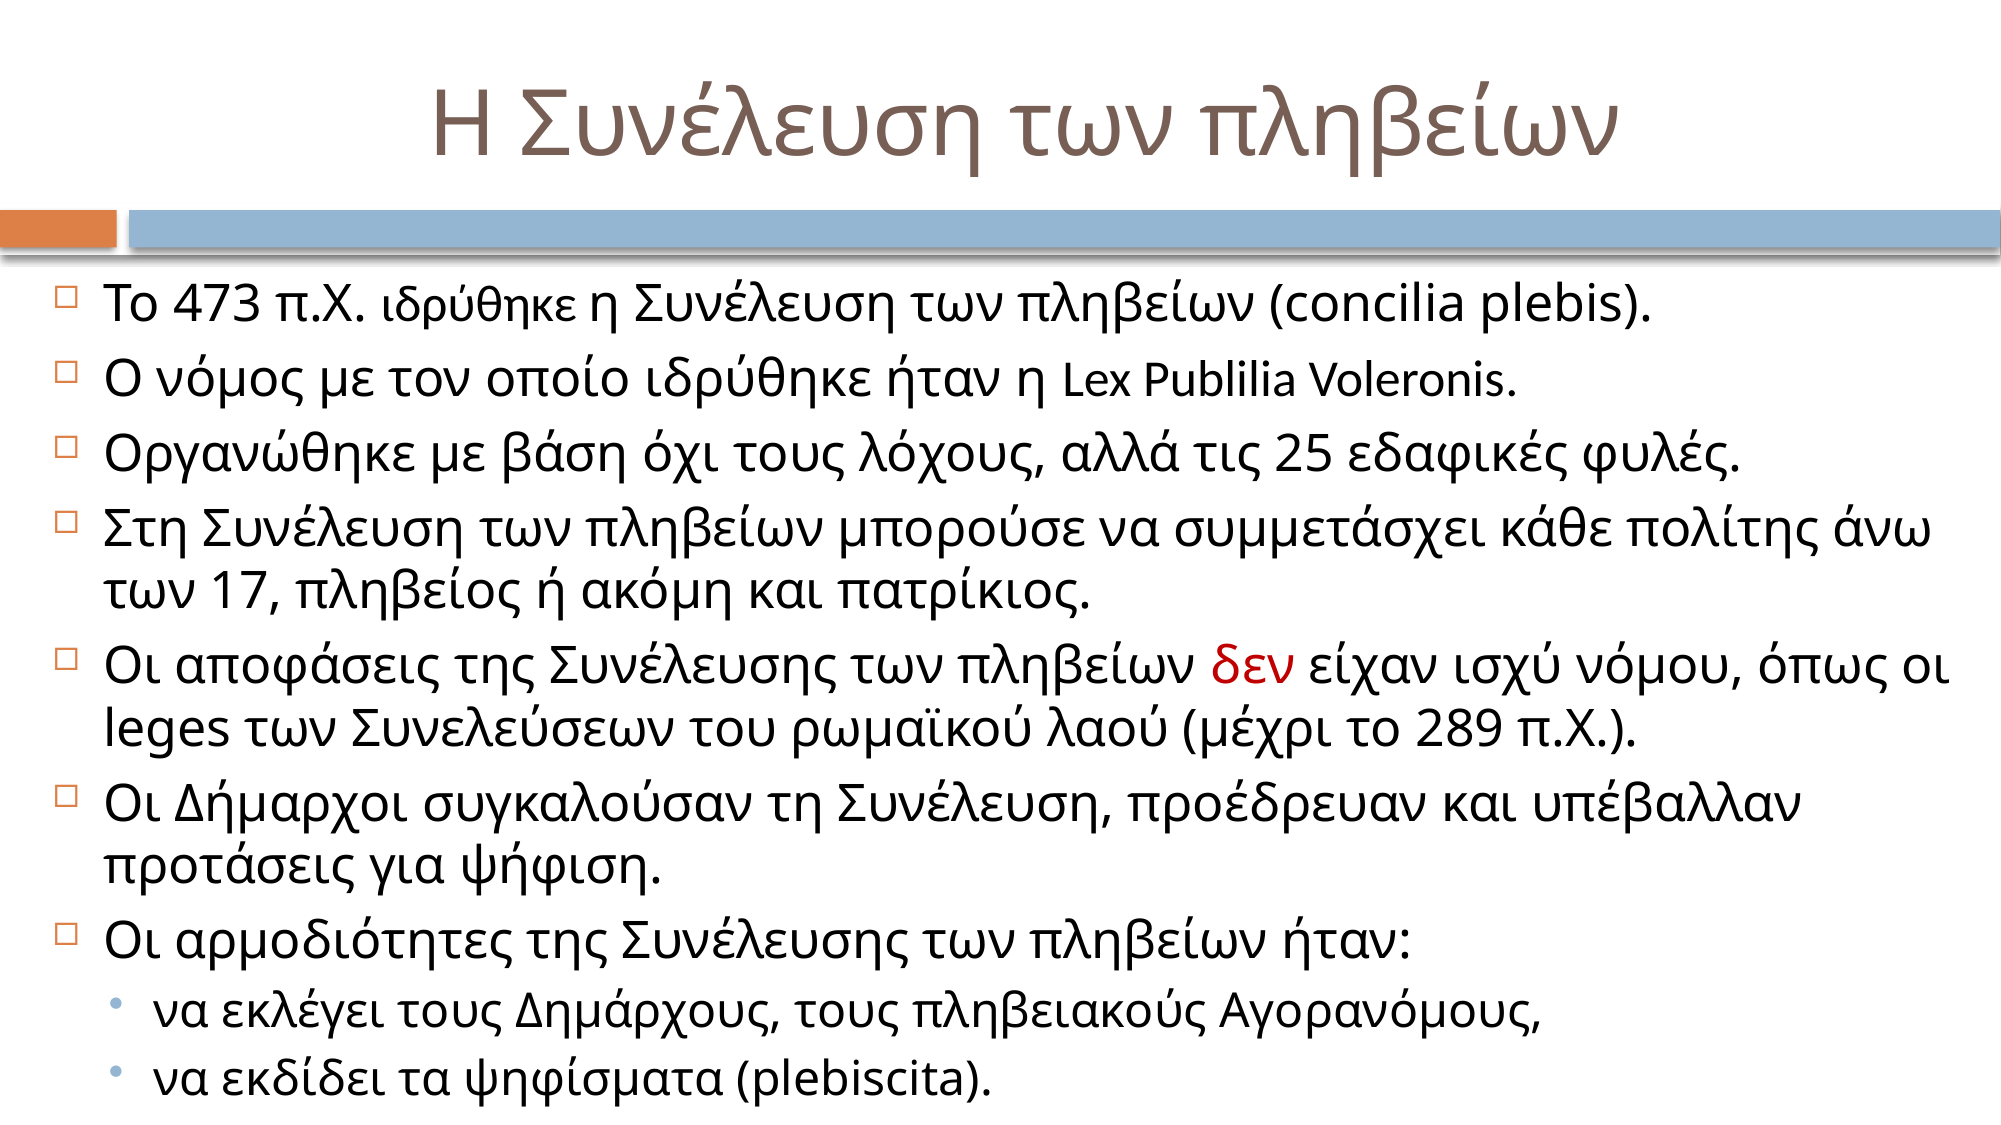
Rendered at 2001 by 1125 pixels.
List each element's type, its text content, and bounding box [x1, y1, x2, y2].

title Η Συνέλευση των πληβείων [133, 37, 1918, 200]
list Το 473 π.Χ. ιδρύθηκε η Συνέλευση των πληβείων (concilia plebis). Ο νόμος με τον οποίο ιδρύθηκε ήταν η Lex Publilia Voleronis. Οργανώθηκε με βάση όχι τους λόχους, αλλά τις 25 εδαφικές φυλές. Στη Συνέλευση των πληβείων μπορούσε να συμμετάσχει κάθε πολίτης άνω των 17, πληβείος ή ακόμη και πατρίκιος. Οι αποφάσεις της Συνέλευσης των πληβείων δεν είχαν ισχύ νόμου, όπως οι leges των Συνελεύσεων του ρωμαϊκού λαού (μέχρι το 289 π.Χ.). Οι Δήμαρχοι συγκαλούσαν τη Συνέλευση, προέδρευαν και υπέβαλλαν προτάσεις για ψήφιση. Οι αρμοδιότητες της Συνέλευσης των πληβείων ήταν: να εκλέγει τους Δημάρχους, τους πληβειακούς Αγορανόμους, να εκδίδει τα ψηφίσματα (plebiscita). [37, 262, 1974, 1125]
